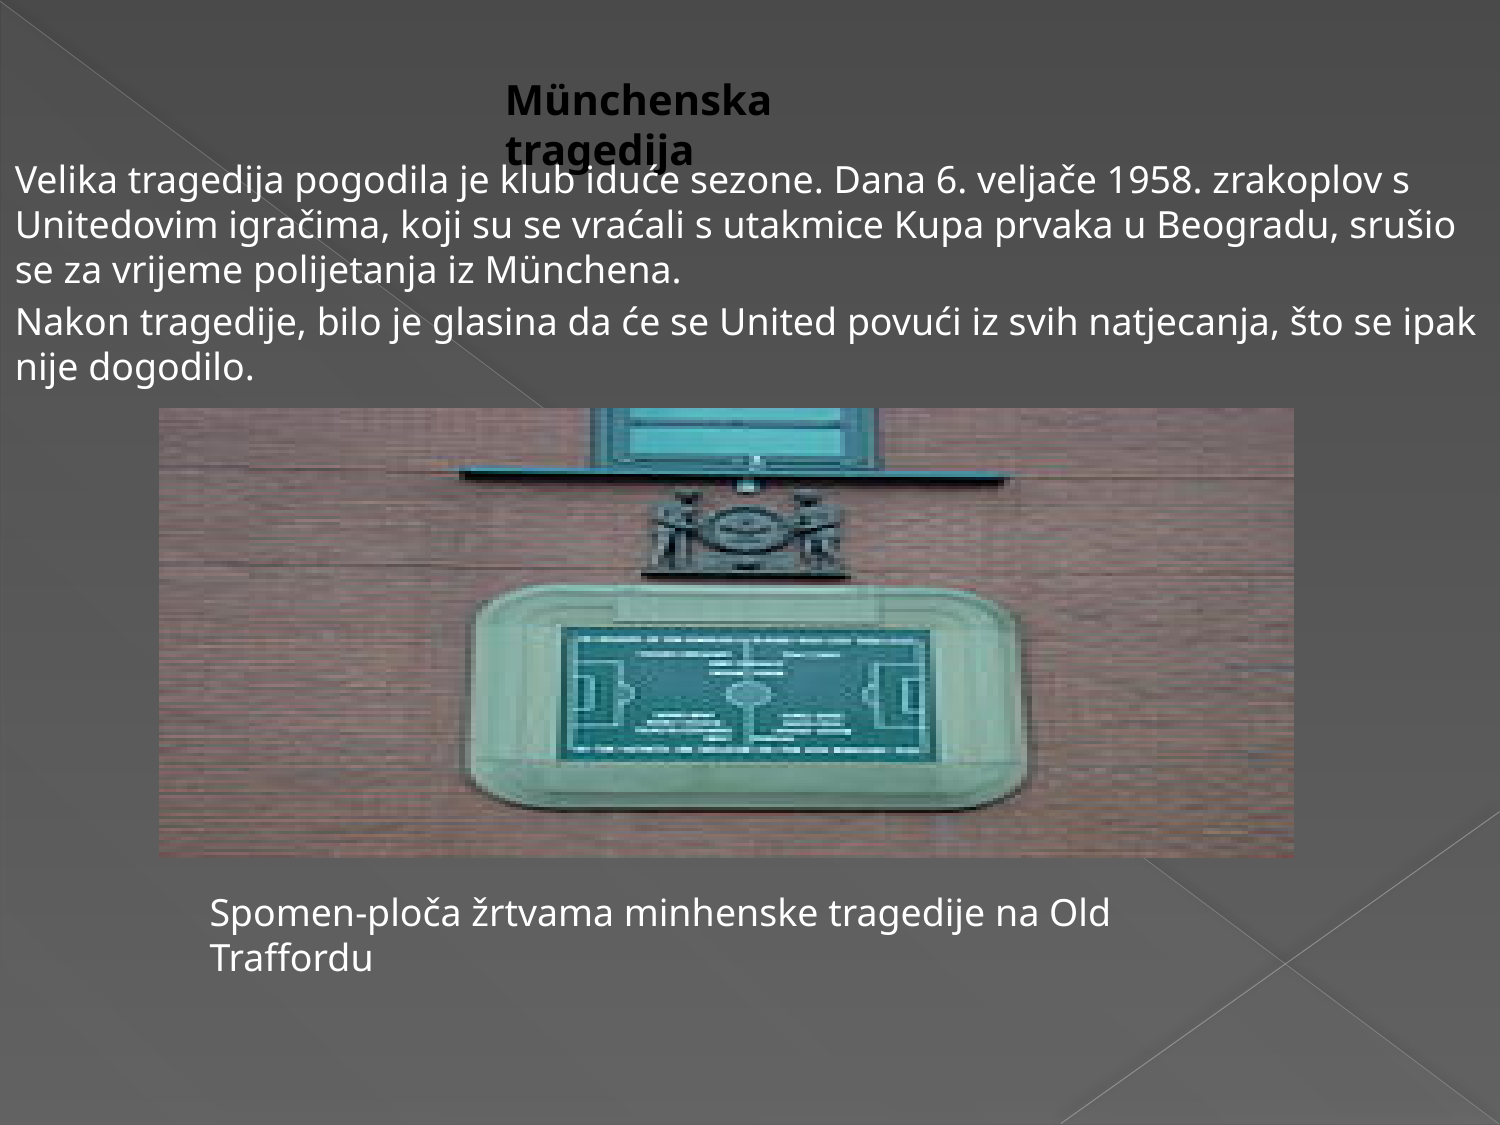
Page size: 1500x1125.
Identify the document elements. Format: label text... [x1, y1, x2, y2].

text_box Velika tragedija pogodila je klub iduće sezone. Dana 6. veljače 1958. zrakoplov s Unitedovim igračima, koji su se vraćali s utakmice Kupa prvaka u Beogradu, srušio se za vrijeme polijetanja iz Münchena. [0, 148, 1500, 290]
text_box Nakon tragedije, bilo je glasina da će se United povući iz svih natjecanja, što se ipak nije dogodilo. [0, 290, 1500, 396]
picture [159, 408, 1294, 859]
text_box Münchenska tragedija [490, 66, 987, 148]
text_box Spomen-ploča žrtvama minhenske tragedije na Old Traffordu [194, 881, 1294, 987]
